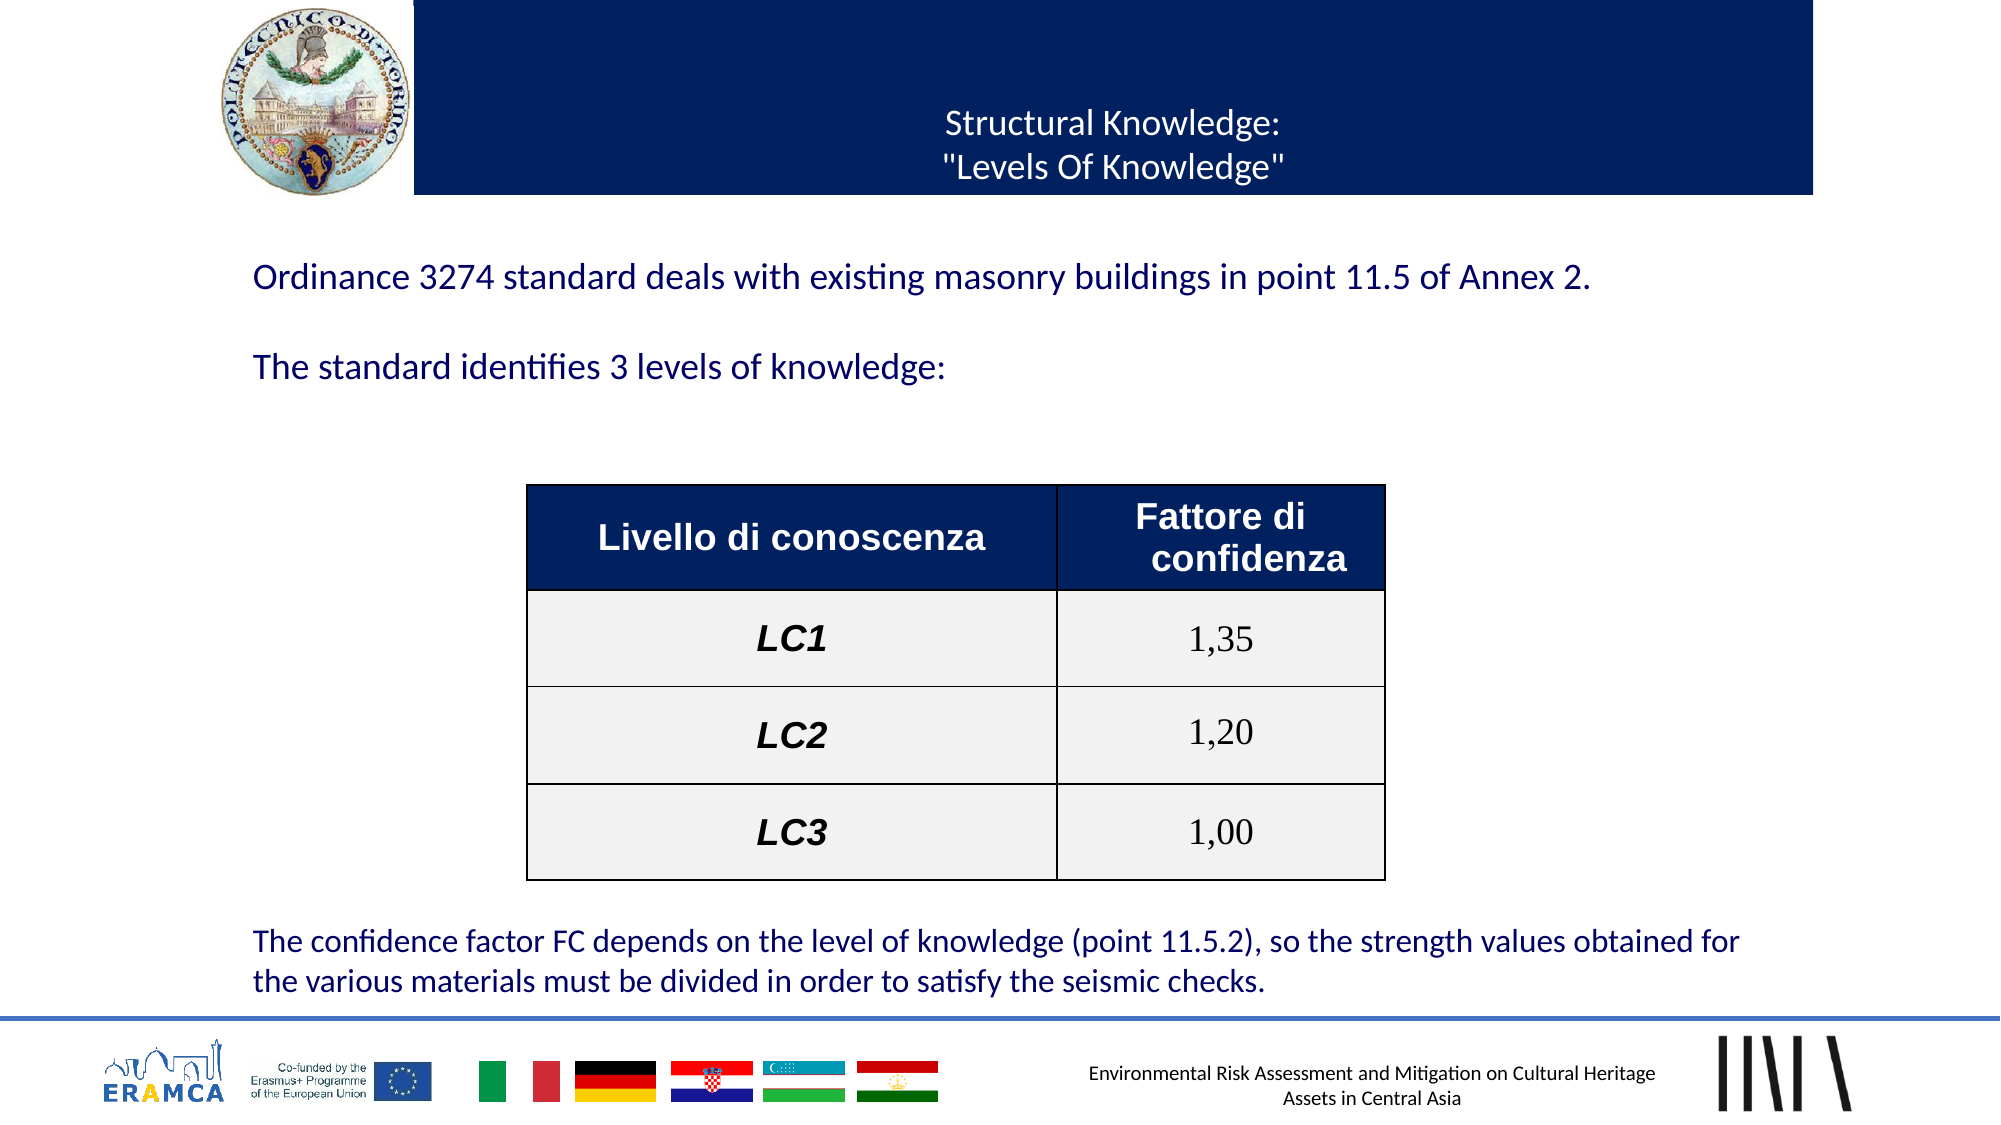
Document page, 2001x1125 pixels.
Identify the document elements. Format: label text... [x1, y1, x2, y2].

picture [220, 7, 413, 196]
table_cell LC3 [528, 785, 1056, 879]
picture [763, 1061, 845, 1102]
table_header Livello di conoscenza [528, 486, 1056, 589]
table_cell 1,35 [1058, 591, 1384, 686]
picture [671, 1061, 753, 1102]
picture [479, 1061, 560, 1102]
picture [857, 1061, 938, 1102]
text_box Ordinance 3274 standard deals with existing masonry buildings in point 11.5 of Annex 2. The standard identifies 3 levels of knowledge: [238, 244, 1762, 395]
picture [1713, 1021, 1863, 1125]
text_box The confidence factor FC depends on the level of knowledge (point 11.5.2), so the strength values obtained for the various materials must be divided in order to satisfy the seismic checks. [238, 911, 1762, 1007]
table_cell LC2 [528, 687, 1056, 783]
table_header Fattore di confidenza [1058, 486, 1384, 589]
table_cell 1,20 [1058, 687, 1384, 783]
table_cell 1,00 [1058, 785, 1384, 879]
picture [249, 1061, 432, 1102]
text_box Structural Knowledge: "Levels Of Knowledge" [413, 0, 1814, 195]
table_cell LC1 [528, 591, 1056, 686]
picture [104, 1039, 224, 1102]
picture [575, 1061, 656, 1102]
